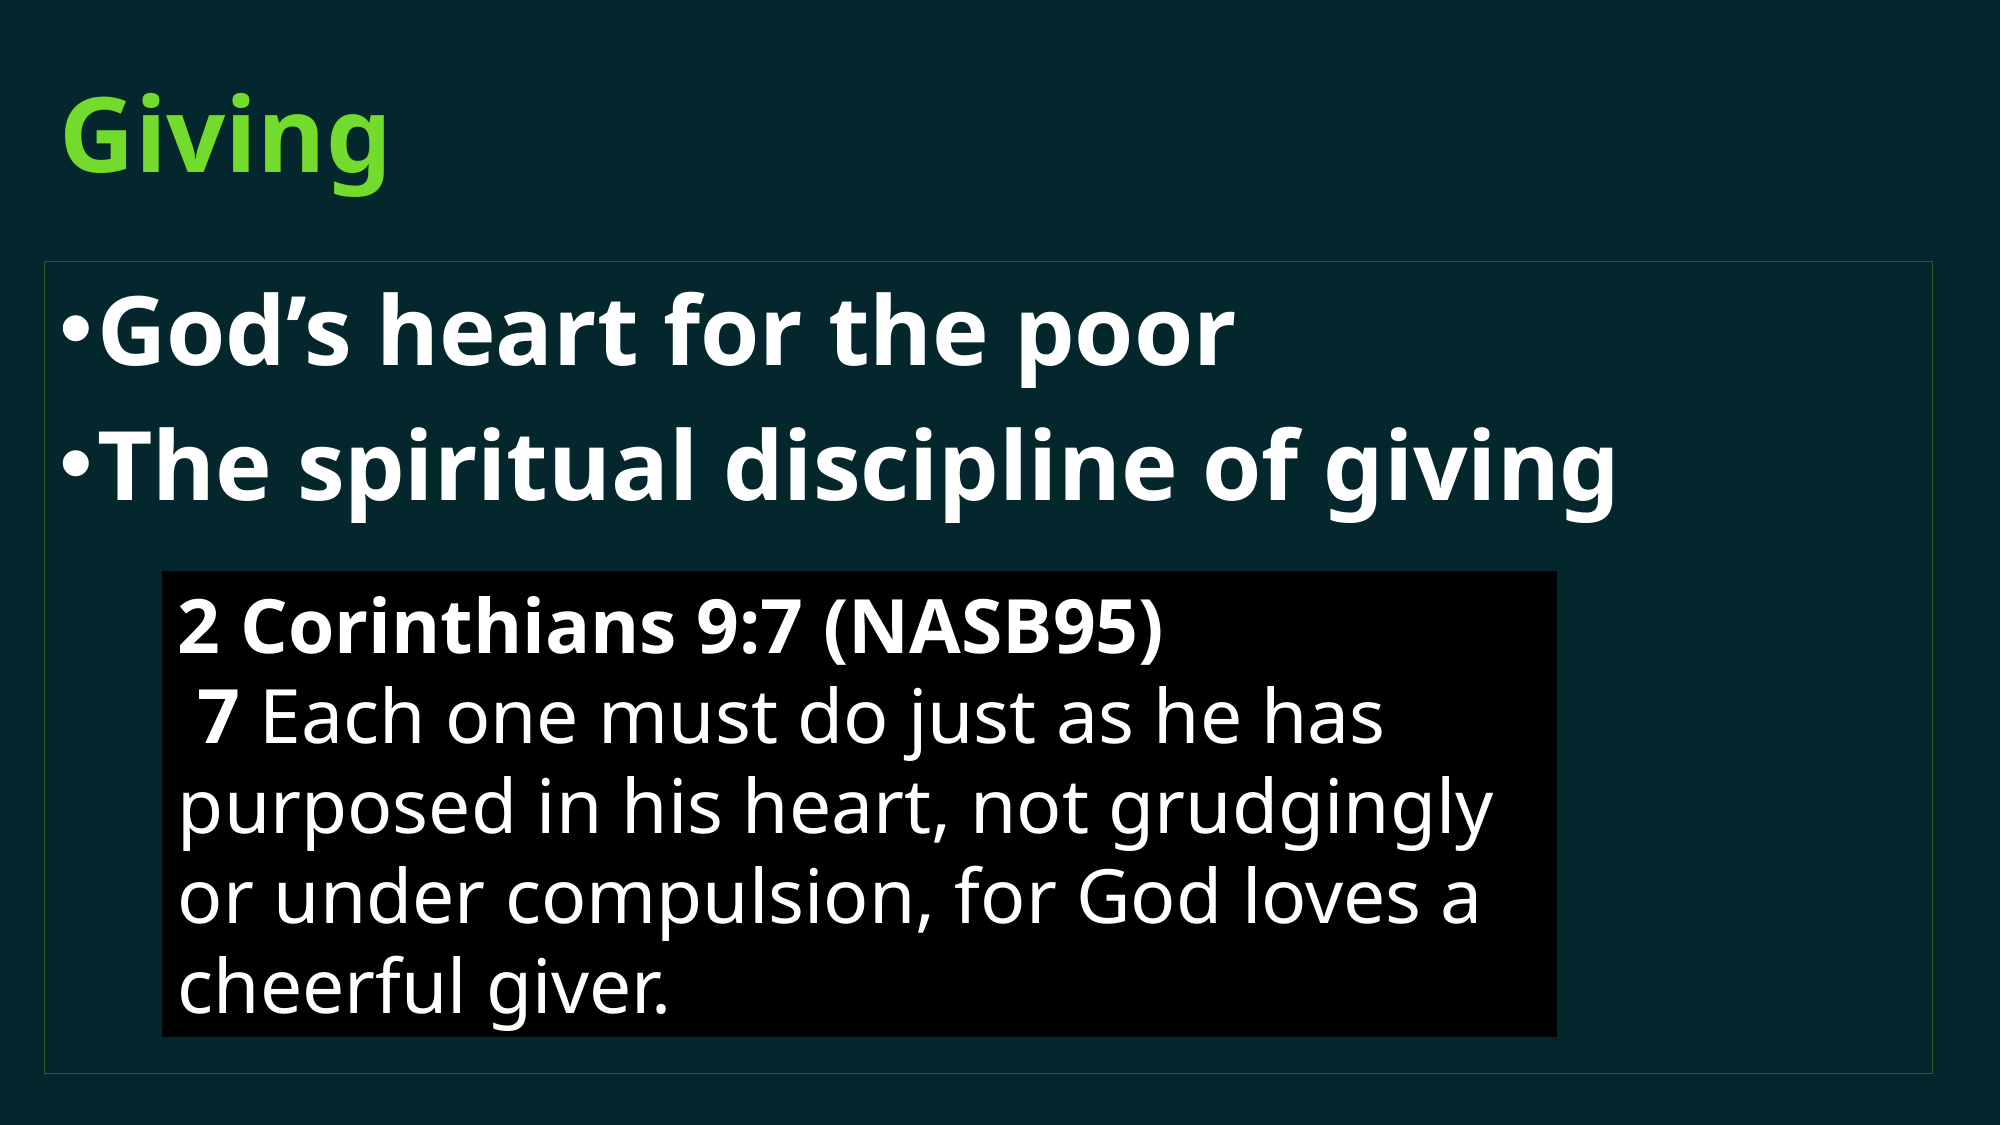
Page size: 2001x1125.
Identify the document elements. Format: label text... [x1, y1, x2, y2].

title Giving [44, 22, 1933, 240]
list God’s heart for the poor The spiritual discipline of giving [44, 261, 1933, 1074]
text_box 2 Corinthians 9:7 (NASB95) 7 Each one must do just as he has purposed in his heart, not grudgingly or under compulsion, for God loves a cheerful giver. [162, 571, 1557, 1037]
